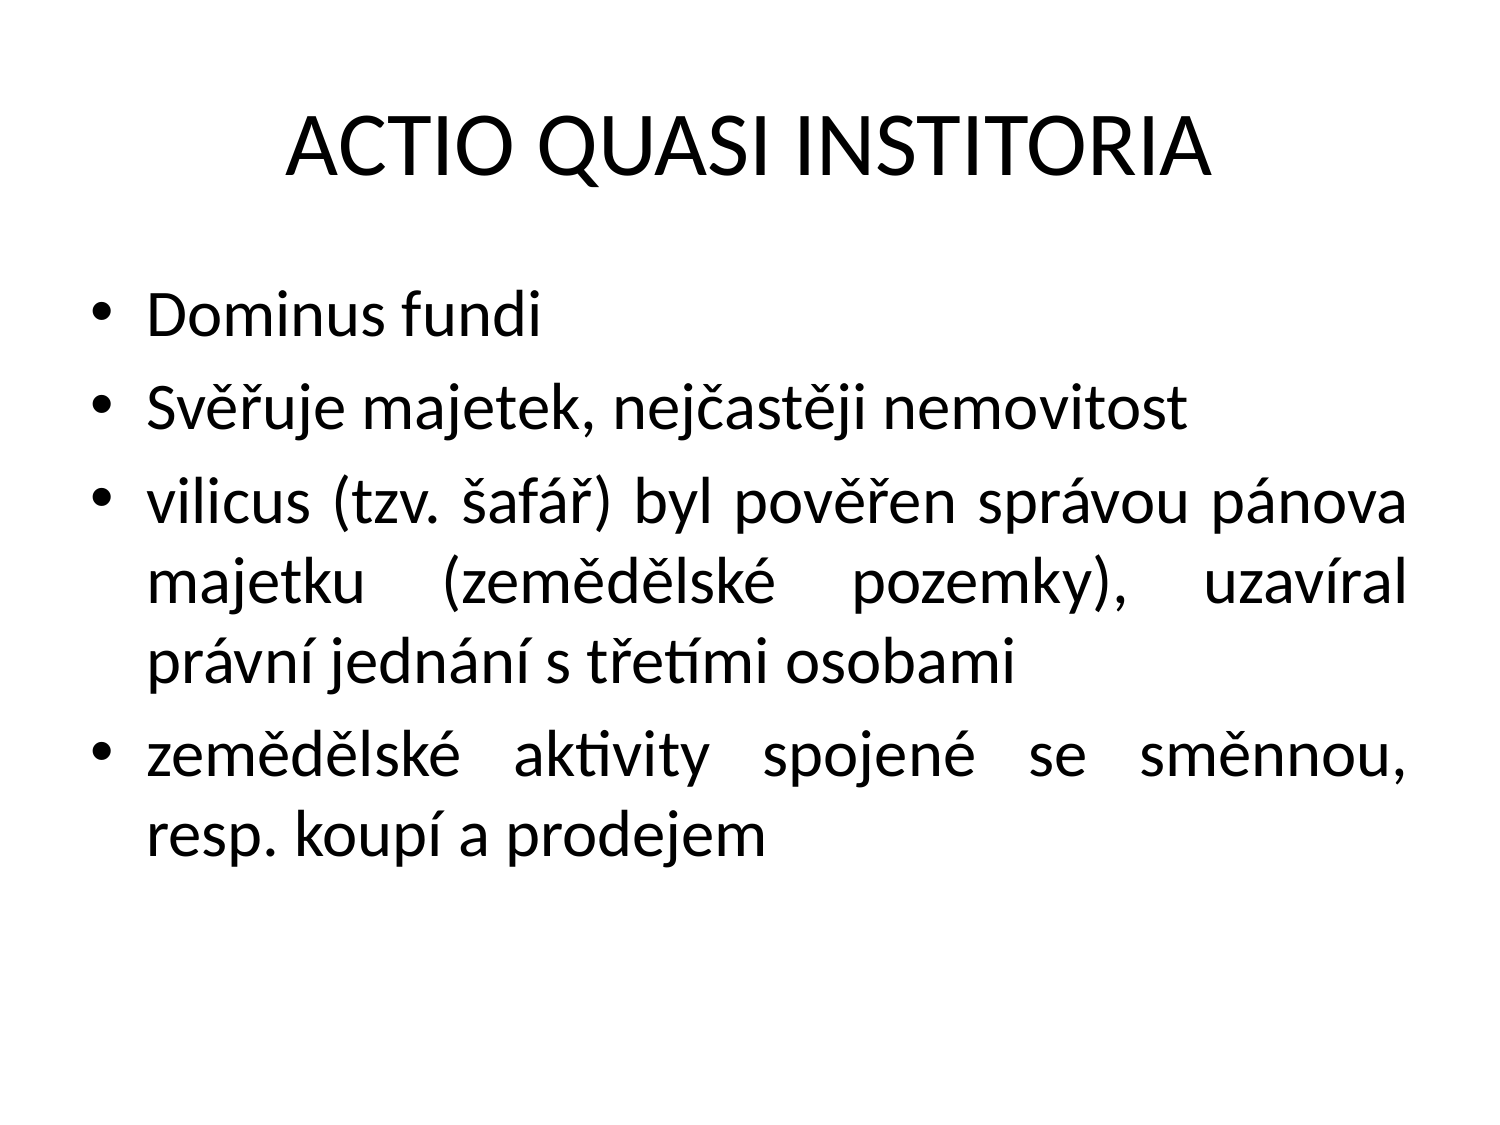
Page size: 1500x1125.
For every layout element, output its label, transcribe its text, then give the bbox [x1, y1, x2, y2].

title ACTIO QUASI INSTITORIA [75, 45, 1425, 233]
list Dominus fundi Svěřuje majetek, nejčastěji nemovitost vilicus (tzv. šafář) byl pověřen správou pánova majetku (zemědělské pozemky), uzavíral právní jednání s třetími osobami zemědělské aktivity spojené se směnnou, resp. koupí a prodejem [75, 262, 1425, 1005]
